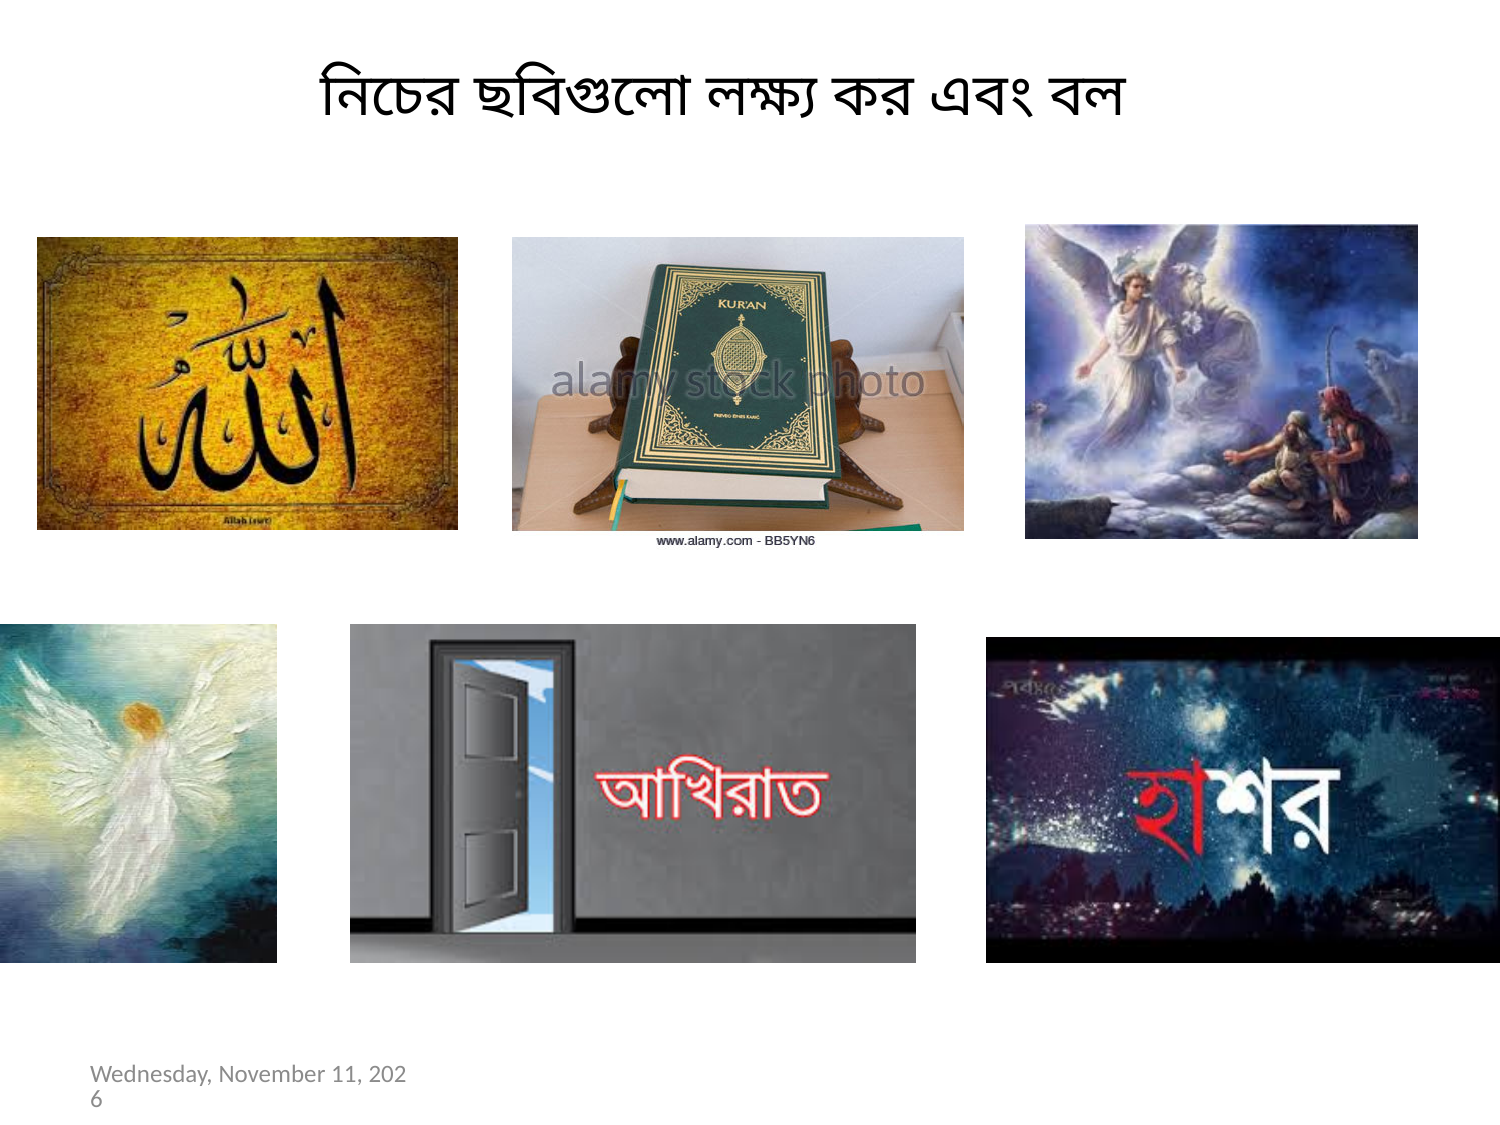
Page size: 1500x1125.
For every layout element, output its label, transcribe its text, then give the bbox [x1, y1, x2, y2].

picture [0, 624, 277, 963]
picture [512, 237, 964, 551]
slide_number মঙ্গলবার, 07 জানুয়ারী 2020 [75, 1042, 425, 1103]
picture [37, 237, 459, 530]
picture [349, 624, 916, 963]
picture [1024, 224, 1418, 540]
picture [986, 637, 1500, 963]
text_box নিচের ছবিগুলো লক্ষ্য কর এবং বল [112, 50, 1350, 135]
